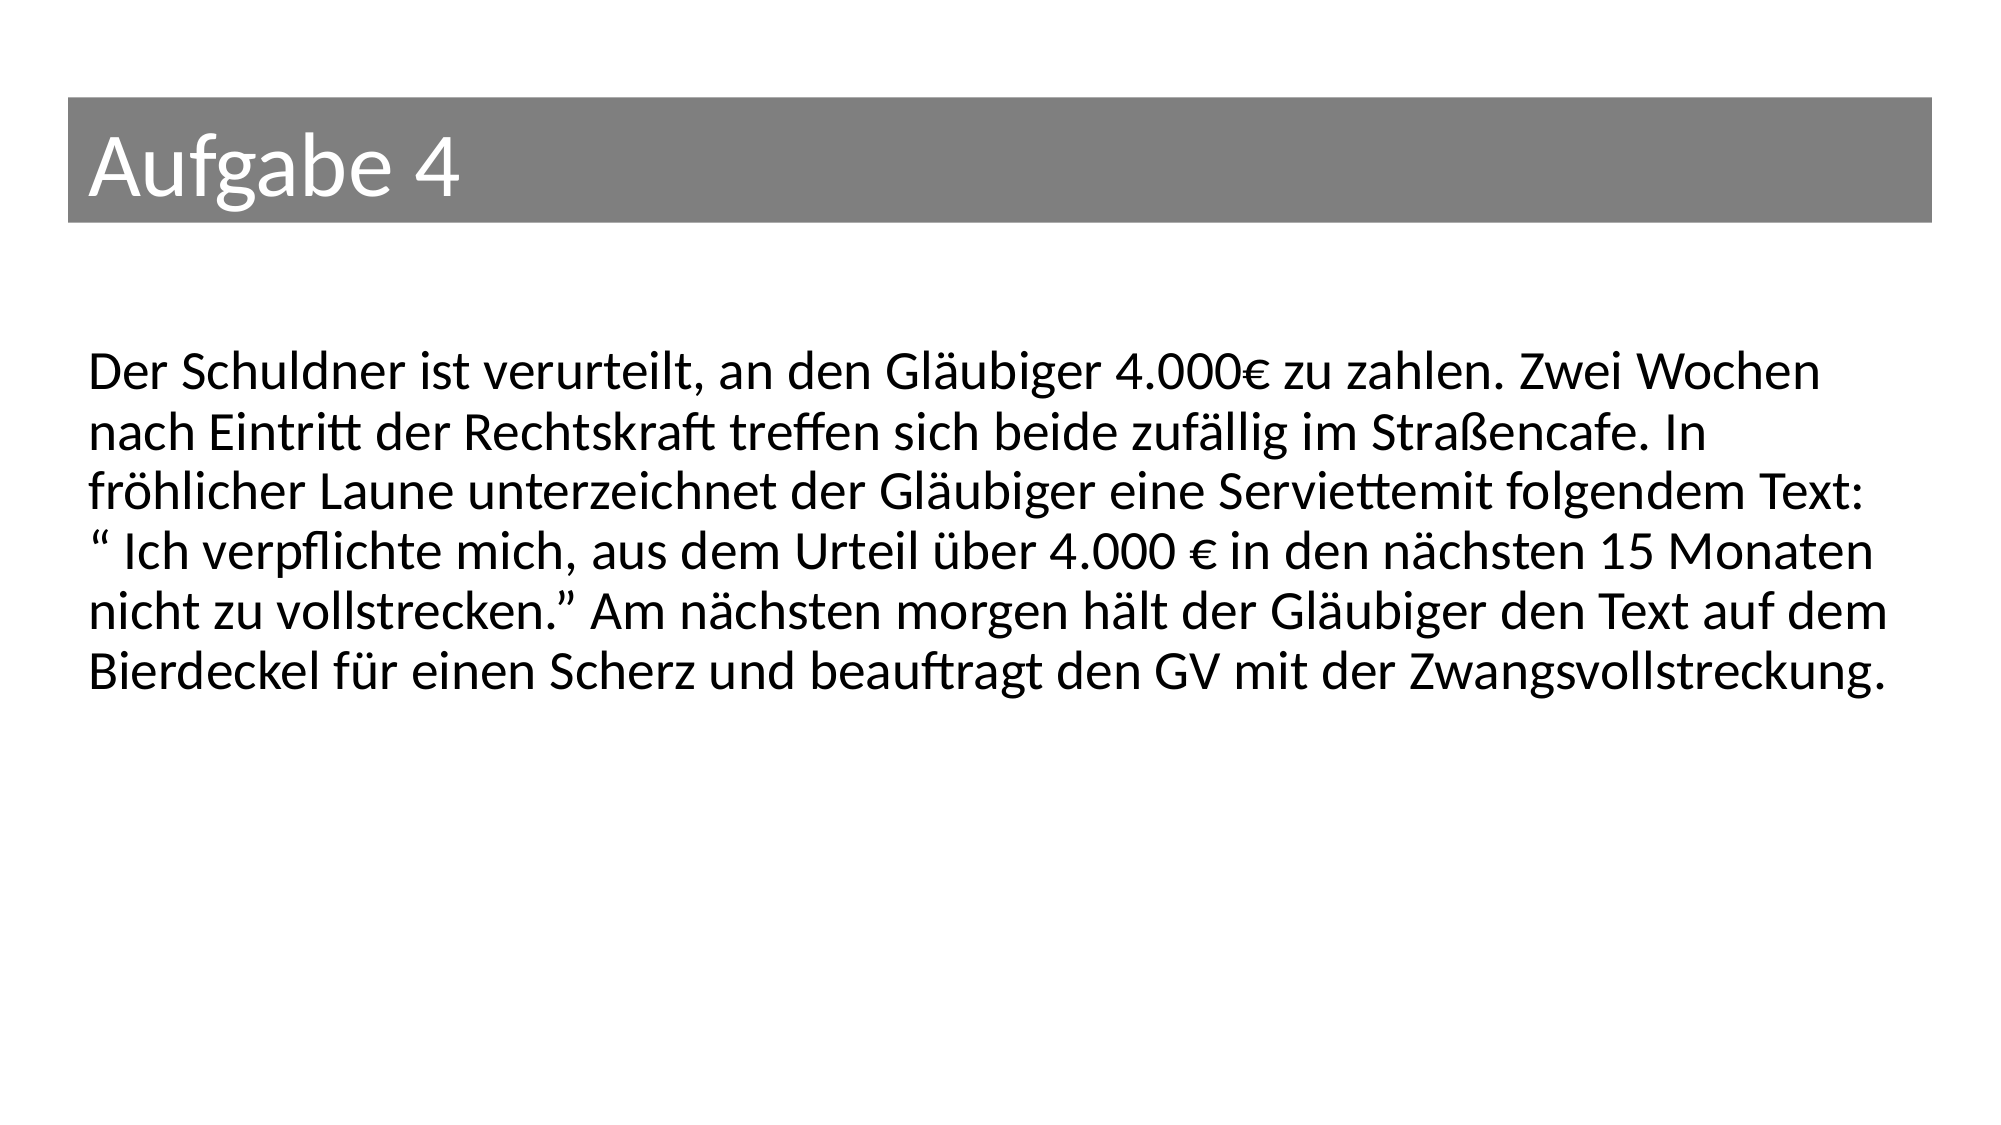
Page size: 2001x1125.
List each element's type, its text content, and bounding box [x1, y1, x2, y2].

list Der Schuldner ist verurteilt, an den Gläubiger 4.000€ zu zahlen. Zwei Wochen nach Eintritt der Rechtskraft treffen sich beide zufällig im Straßencafe. In fröhlicher Laune unterzeichnet der Gläubiger eine Serviettemit folgendem Text: “ Ich verpflichte mich, aus dem Urteil über 4.000 € in den nächsten 15 Monaten nicht zu vollstrecken.” Am nächsten morgen hält der Gläubiger den Text auf dem Bierdeckel für einen Scherz und beauftragt den GV mit der Zwangsvollstreckung. [68, 252, 1932, 1000]
title Aufgabe 4 [68, 97, 1932, 223]
